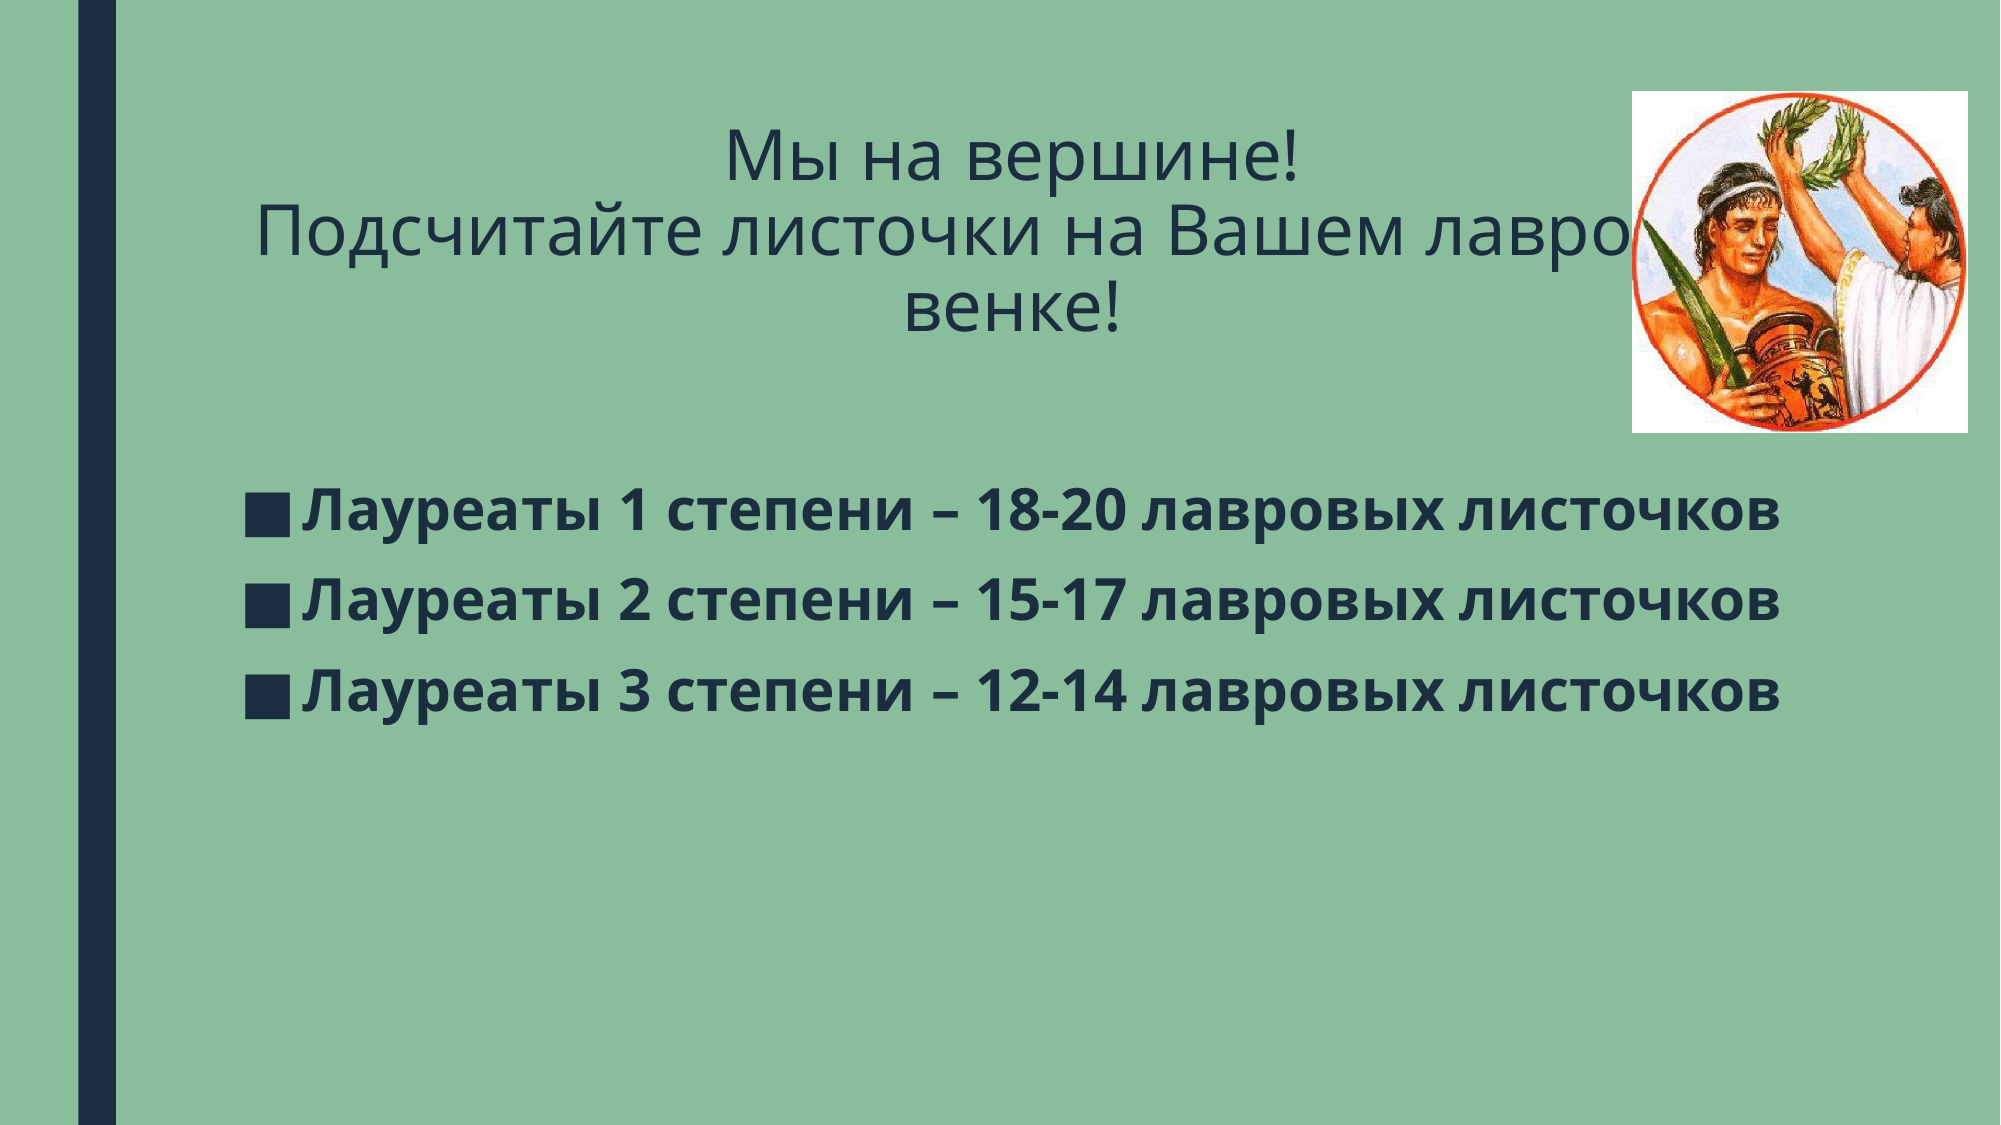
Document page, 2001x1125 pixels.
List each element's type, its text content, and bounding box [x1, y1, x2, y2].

picture [1632, 91, 1968, 433]
title Мы на вершине! Подсчитайте листочки на Вашем лавровом венке! [225, 112, 1632, 357]
list Лауреаты 1 степени – 18-20 лавровых листочков Лауреаты 2 степени – 15-17 лавровых листочков Лауреаты 3 степени – 12-14 лавровых листочков [225, 375, 1800, 963]
